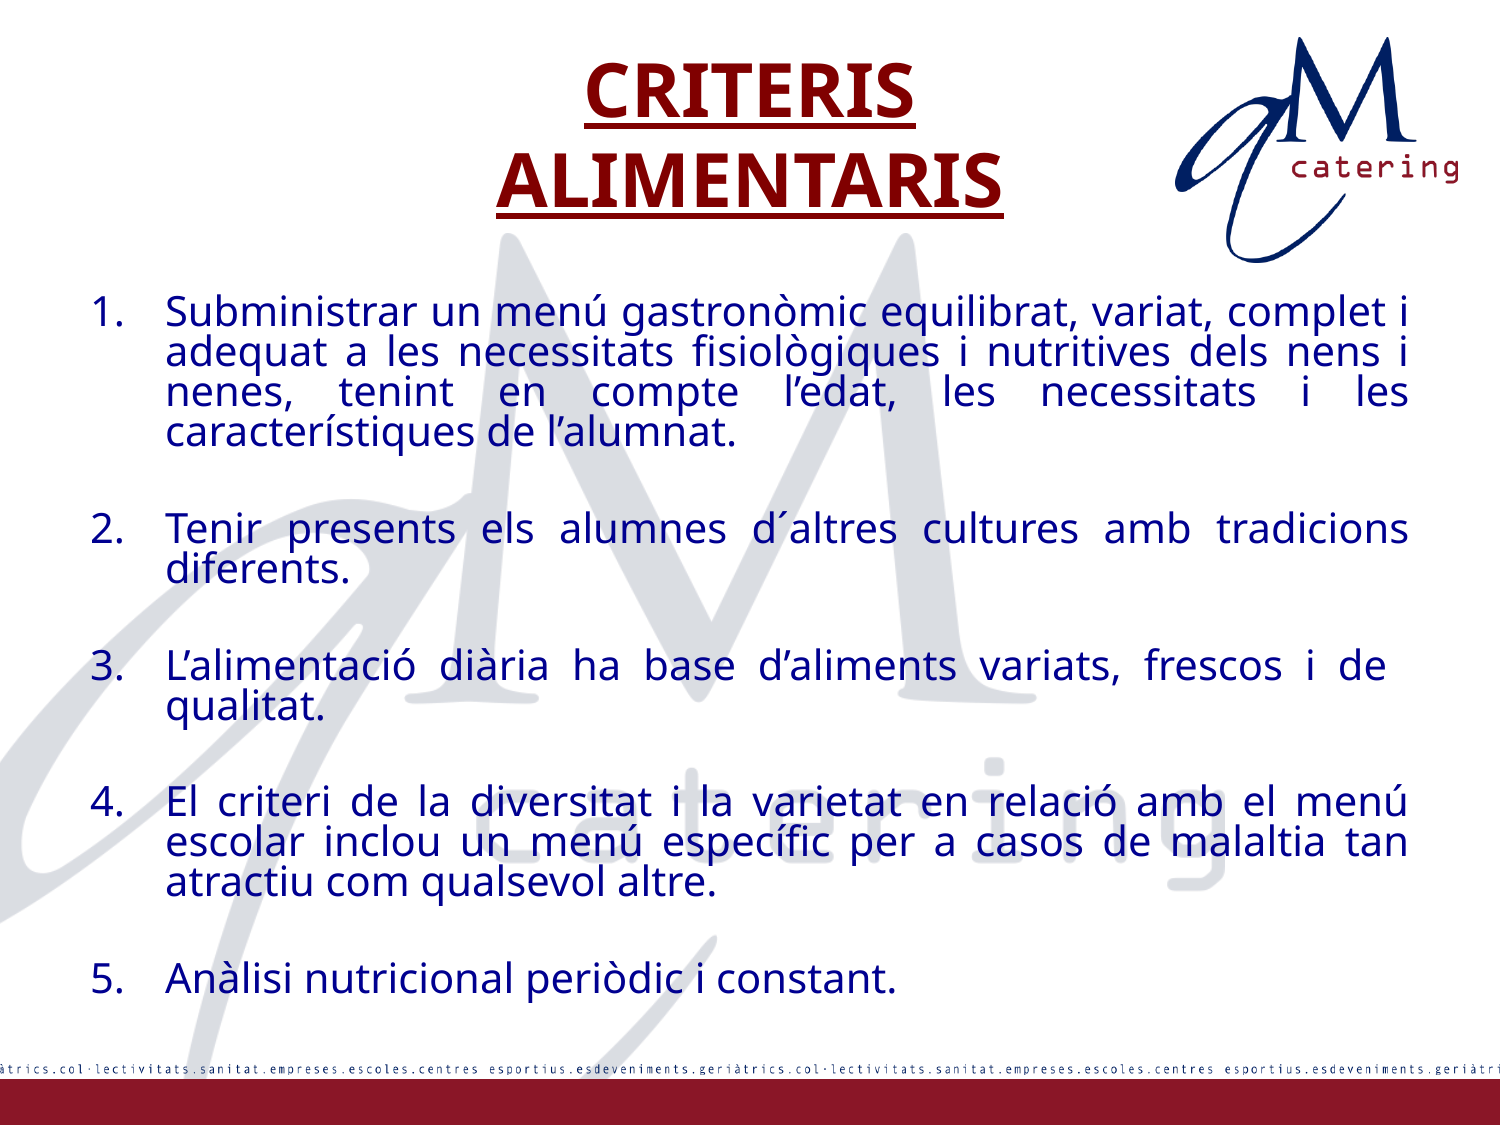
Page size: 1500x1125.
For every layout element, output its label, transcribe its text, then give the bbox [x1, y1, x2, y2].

picture [0, 37, 1500, 1125]
title CRITERIS ALIMENTARIS [74, 38, 1171, 227]
list Subministrar un menú gastronòmic equilibrat, variat, complet i adequat a les necessitats fisiològiques i nutritives dels nens i nenes, tenint en compte l’edat, les necessitats i les característiques de l’alumnat. Tenir presents els alumnes d´altres cultures amb tradicions diferents. L’alimentació diària ha base d’aliments variats, frescos i de qualitat. El criteri de la diversitat i la varietat en relació amb el menú escolar inclou un menú específic per a casos de malaltia tan atractiu com qualsevol altre. Anàlisi nutricional periòdic i constant. [1229, 287, 1426, 1038]
